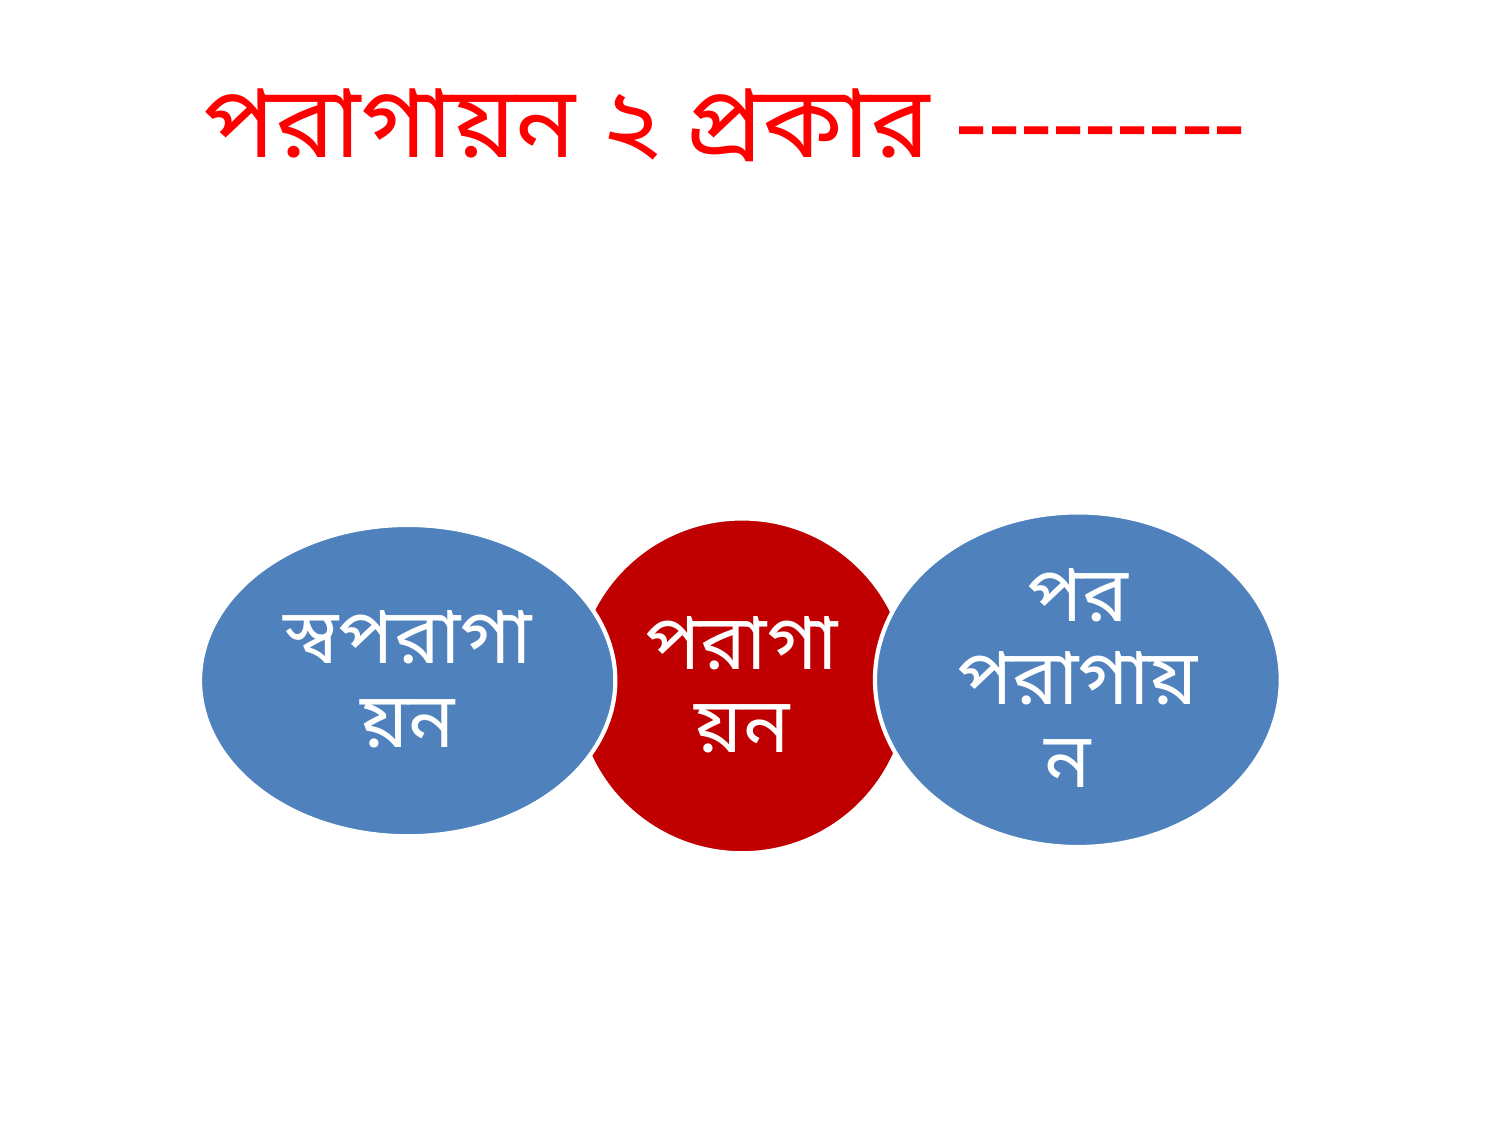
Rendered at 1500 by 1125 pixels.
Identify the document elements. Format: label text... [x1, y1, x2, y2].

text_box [74, 299, 1426, 988]
text_box পরাগায়ন ২ প্রকার --------- [75, 50, 1375, 185]
